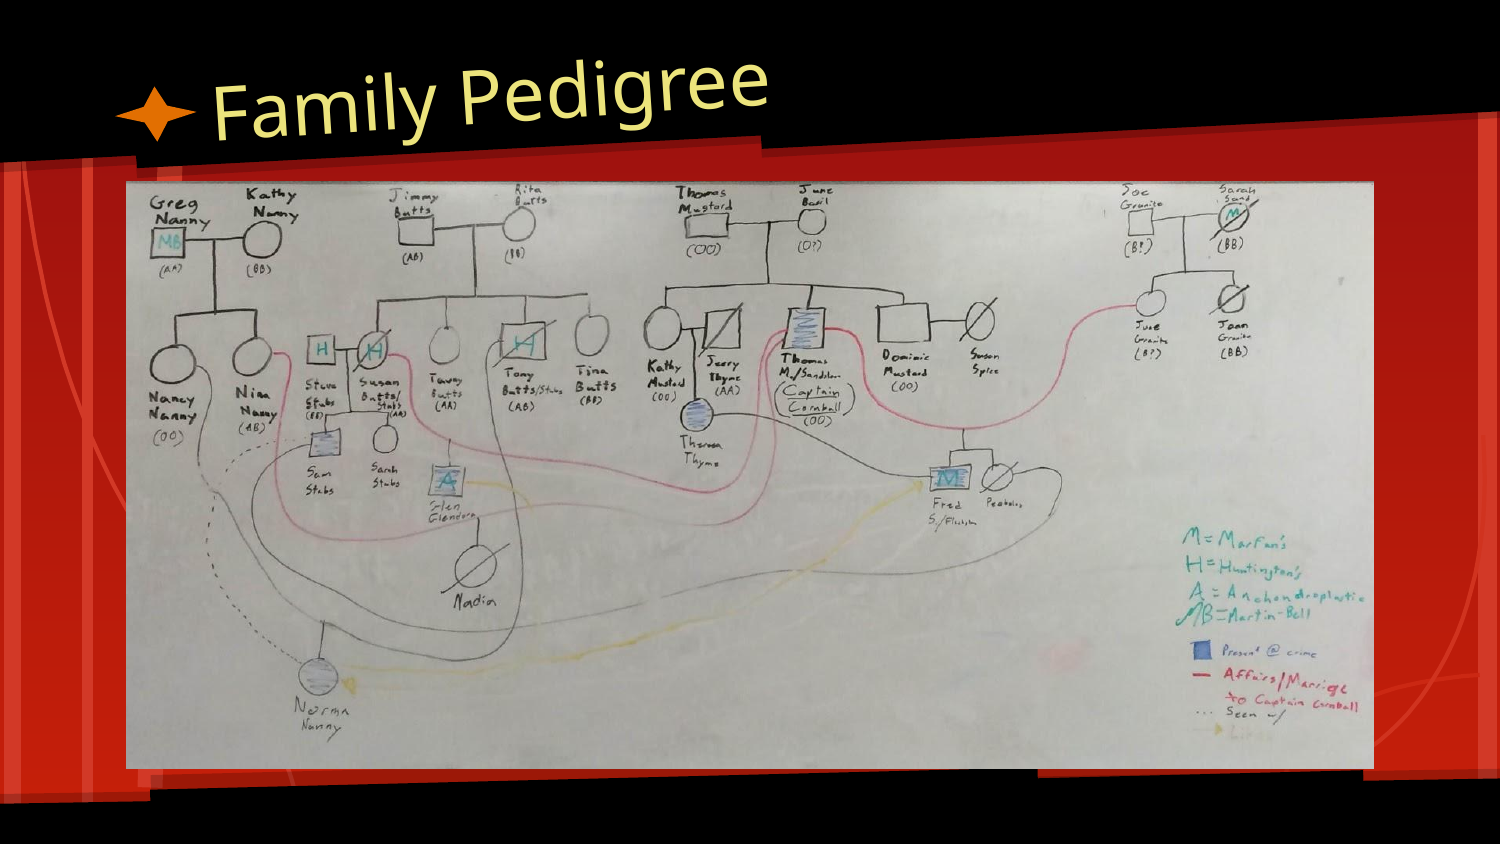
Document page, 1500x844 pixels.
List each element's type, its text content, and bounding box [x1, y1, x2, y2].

picture [126, 181, 1374, 769]
title Family Pedigree [191, 0, 1500, 180]
